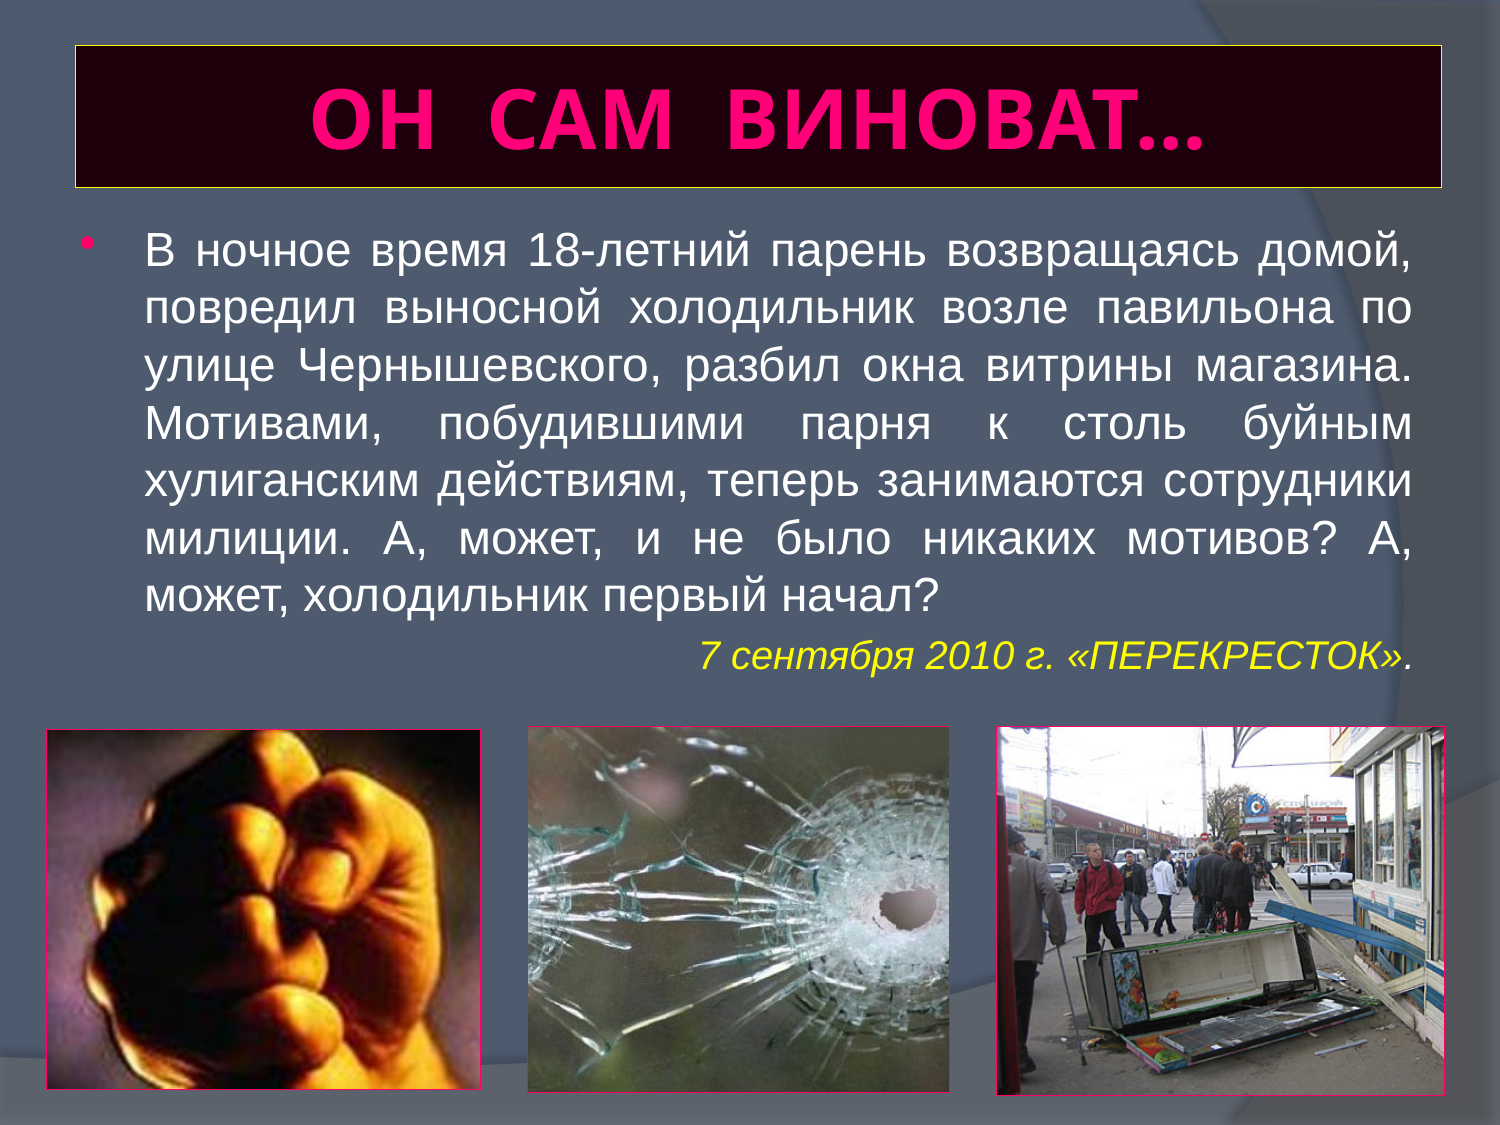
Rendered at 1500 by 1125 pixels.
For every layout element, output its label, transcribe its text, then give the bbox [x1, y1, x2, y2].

picture [995, 726, 1446, 1096]
list В ночное время 18-летний парень возвращаясь домой, повредил выносной холодильник возле павильона по улице Чернышевского, разбил окна витрины магазина. Мотивами, побудившими парня к столь буйным хулиганским действиям, теперь занимаются сотрудники милиции. А, может, и не было никаких мотивов? А, может, холодильник первый начал? 7 сентября 2010 г. «ПЕРЕКРЕСТОК». [63, 210, 1430, 727]
picture [46, 729, 481, 1091]
title ОН САМ ВИНОВАТ… [75, 45, 1442, 188]
picture [527, 726, 950, 1093]
